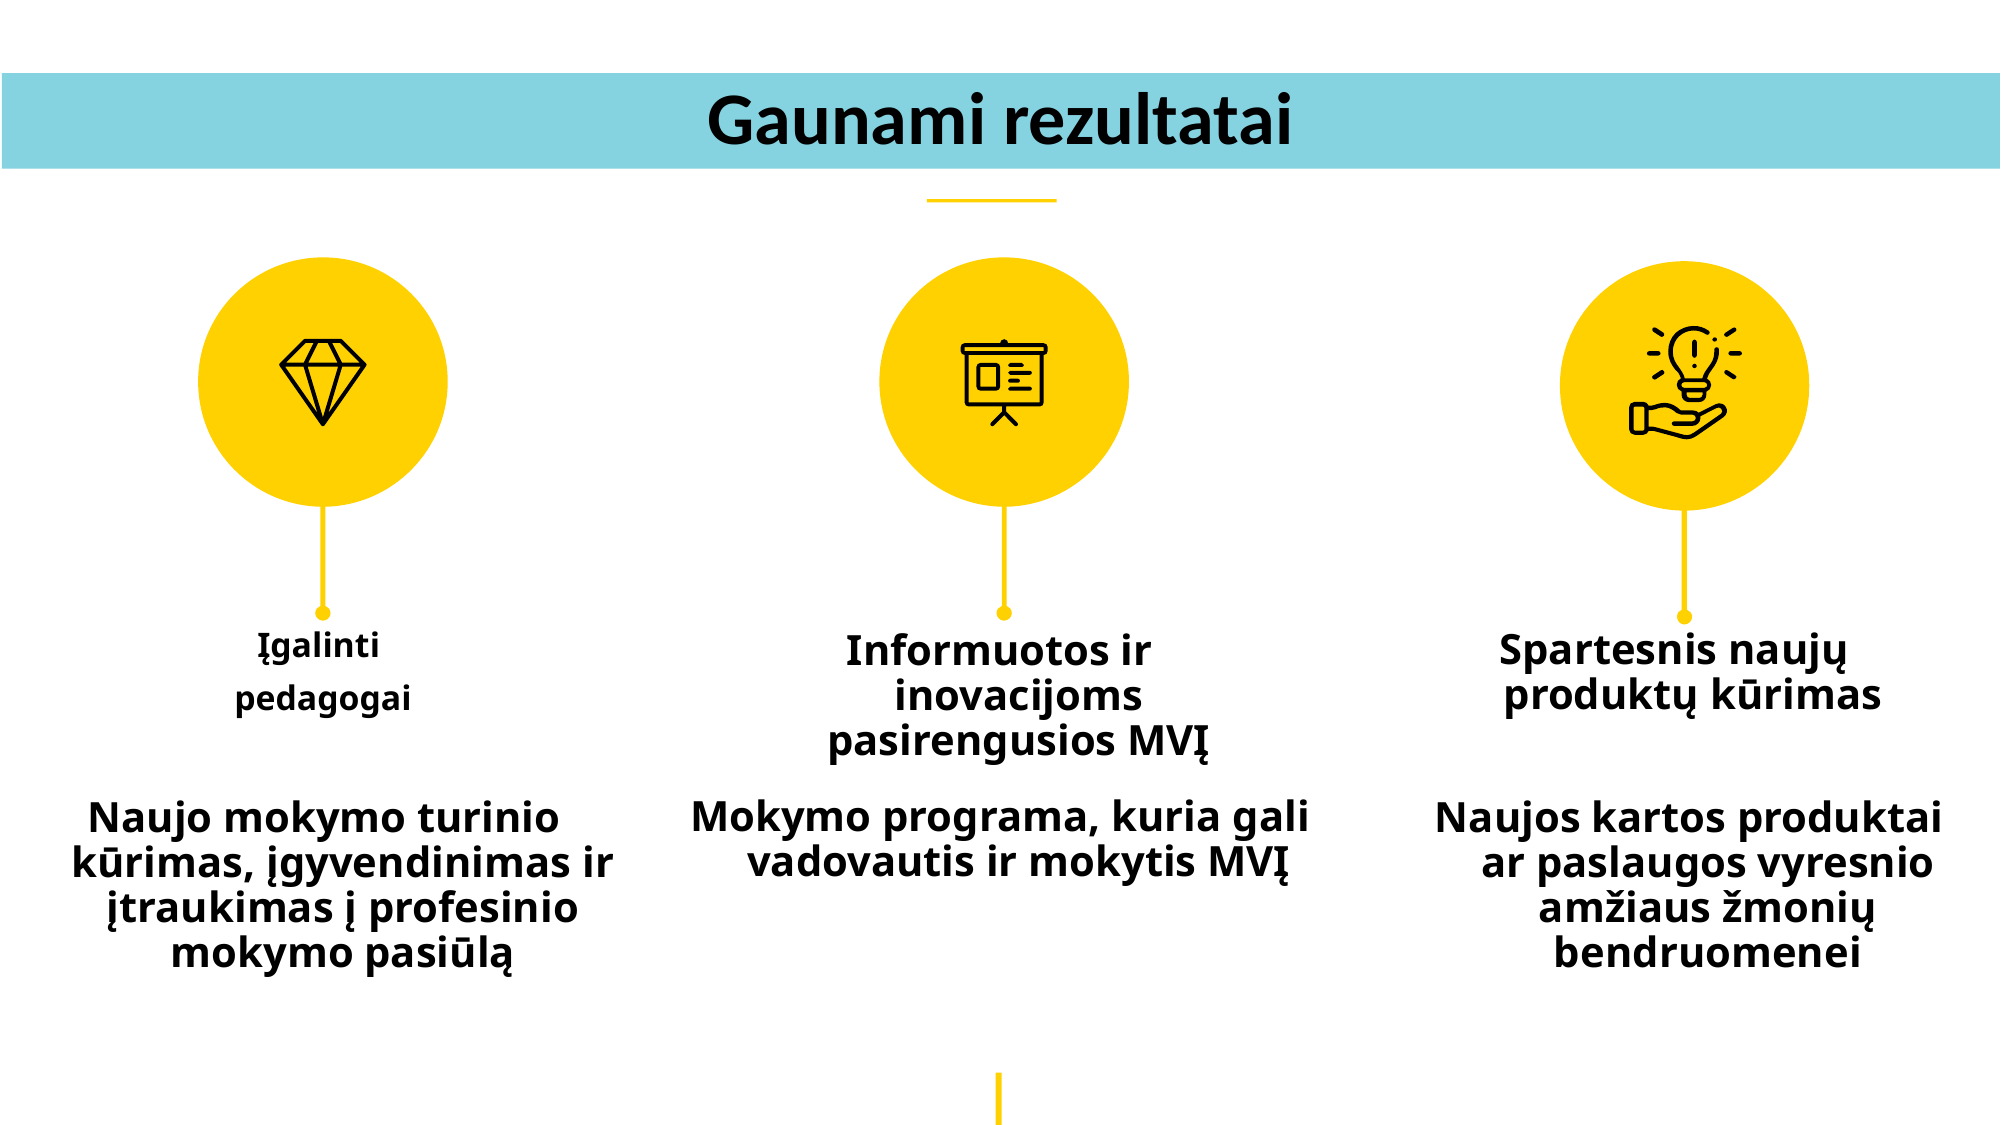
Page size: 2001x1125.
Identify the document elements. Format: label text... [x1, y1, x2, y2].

list Spartesnis naujų produktų kūrimas [1402, 621, 1946, 738]
list Naujos kartos produktai ar paslaugos vyresnio amžiaus žmonių bendruomenei [1404, 789, 1974, 1052]
list Naujo mokymo turinio kūrimas, įgyvendinimas ir įtraukimas į profesinio mokymo pasiūlą [1, 789, 640, 1027]
list Įgalinti pedagogai [153, 621, 492, 727]
text_box [960, 339, 1048, 427]
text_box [1629, 325, 1742, 440]
list Mokymo programa, kuria gali vadovautis ir mokytis MVĮ [640, 787, 1360, 1075]
list Gaunami rezultatai [1, 73, 2000, 169]
text_box [279, 338, 367, 427]
list Informuotos ir inovacijoms pasirengusios MVĮ [708, 622, 1292, 730]
